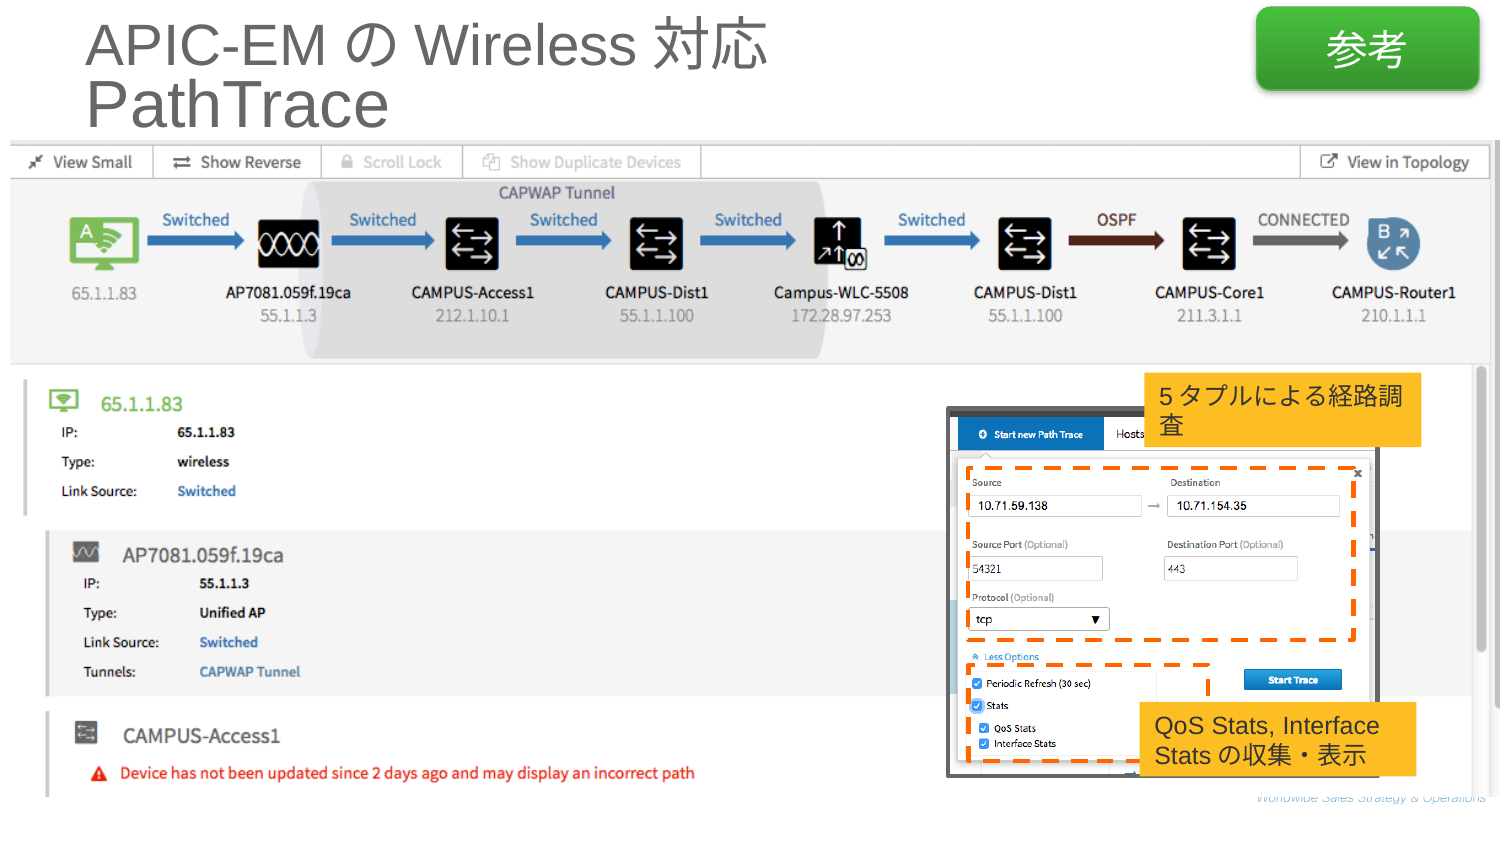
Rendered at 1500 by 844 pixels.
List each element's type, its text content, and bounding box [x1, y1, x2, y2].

text_box 参考 [1255, 6, 1480, 91]
title APIC-EMのWireless対応 PathTrace [70, 20, 1440, 139]
picture [9, 140, 1500, 813]
